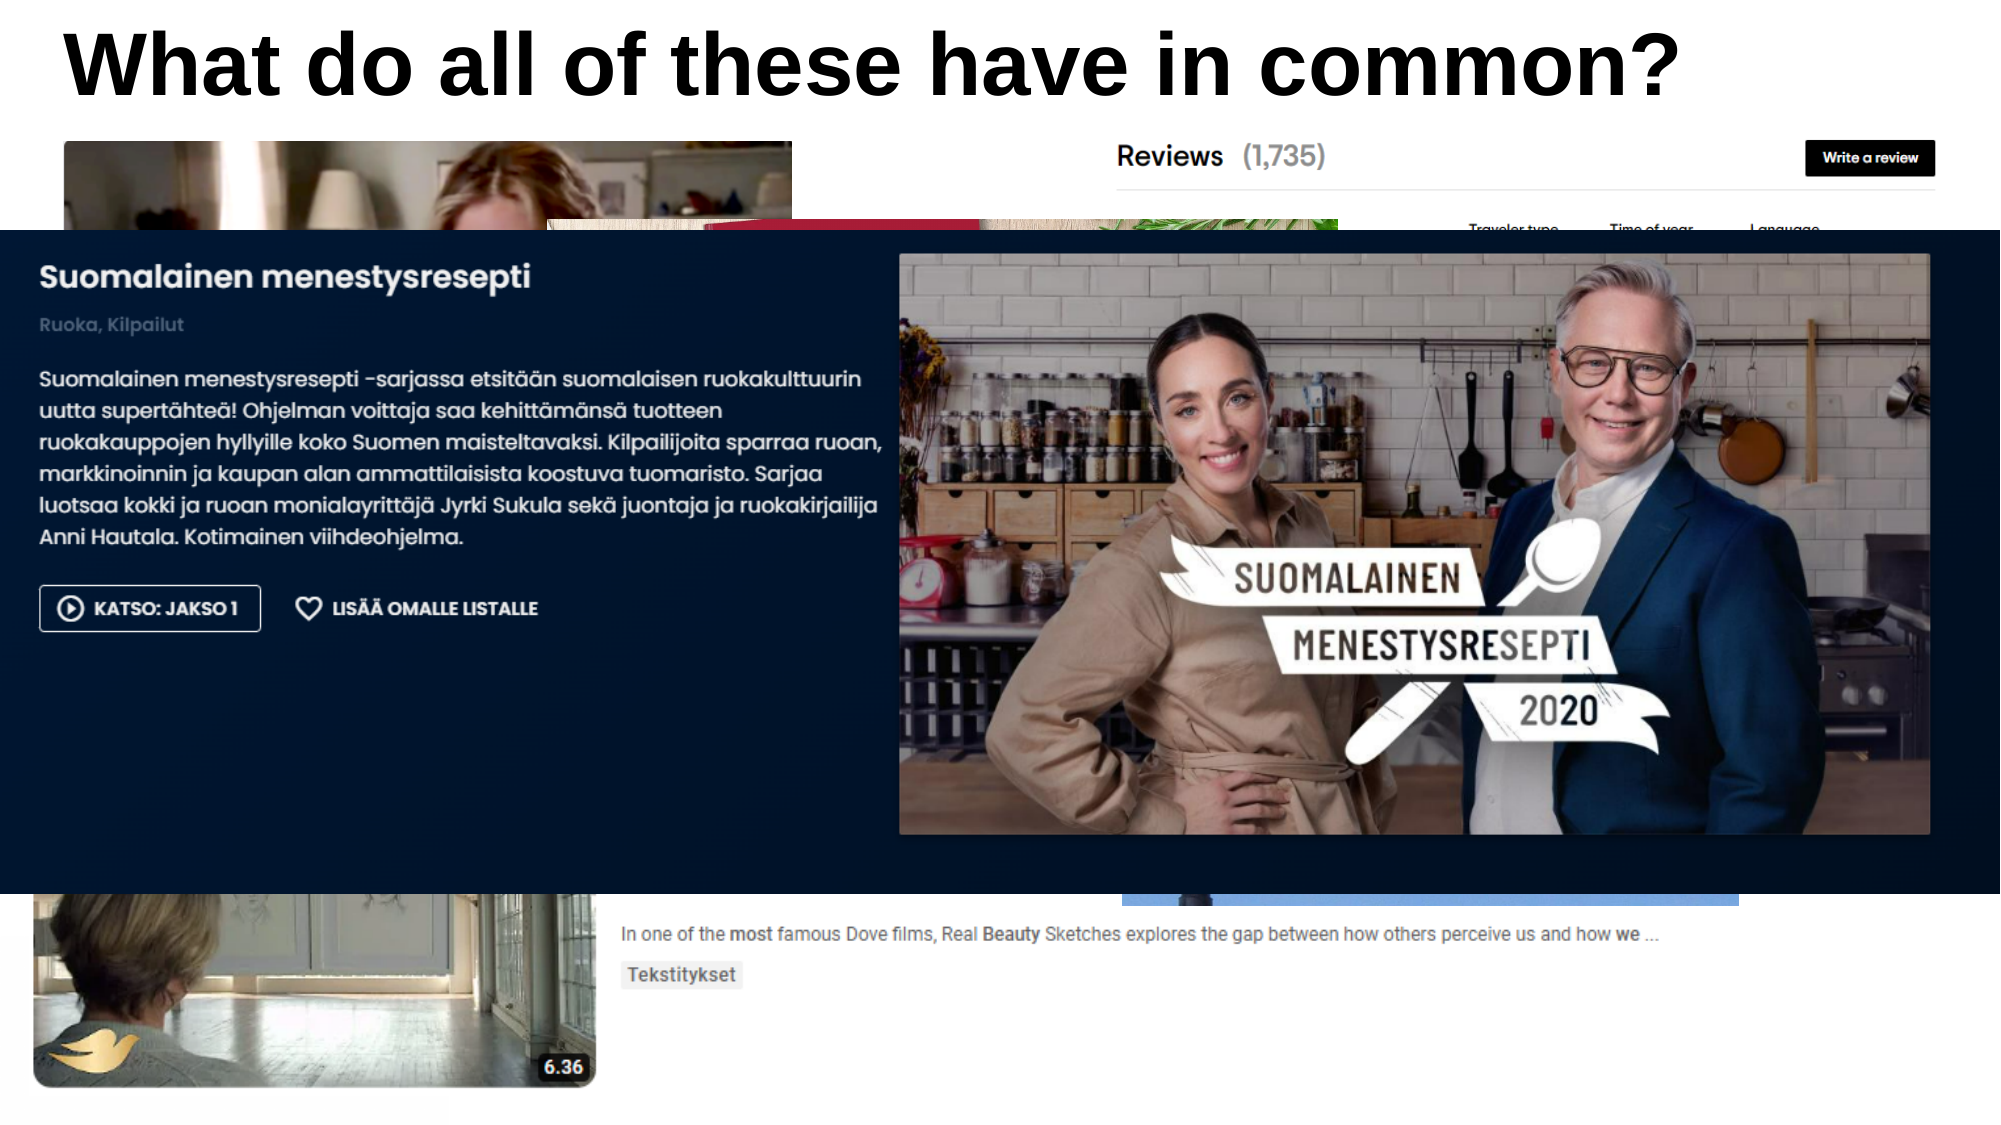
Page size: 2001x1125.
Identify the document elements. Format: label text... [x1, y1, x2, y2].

list What do all of these have in common? [63, 6, 1922, 219]
picture [0, 125, 2000, 1125]
